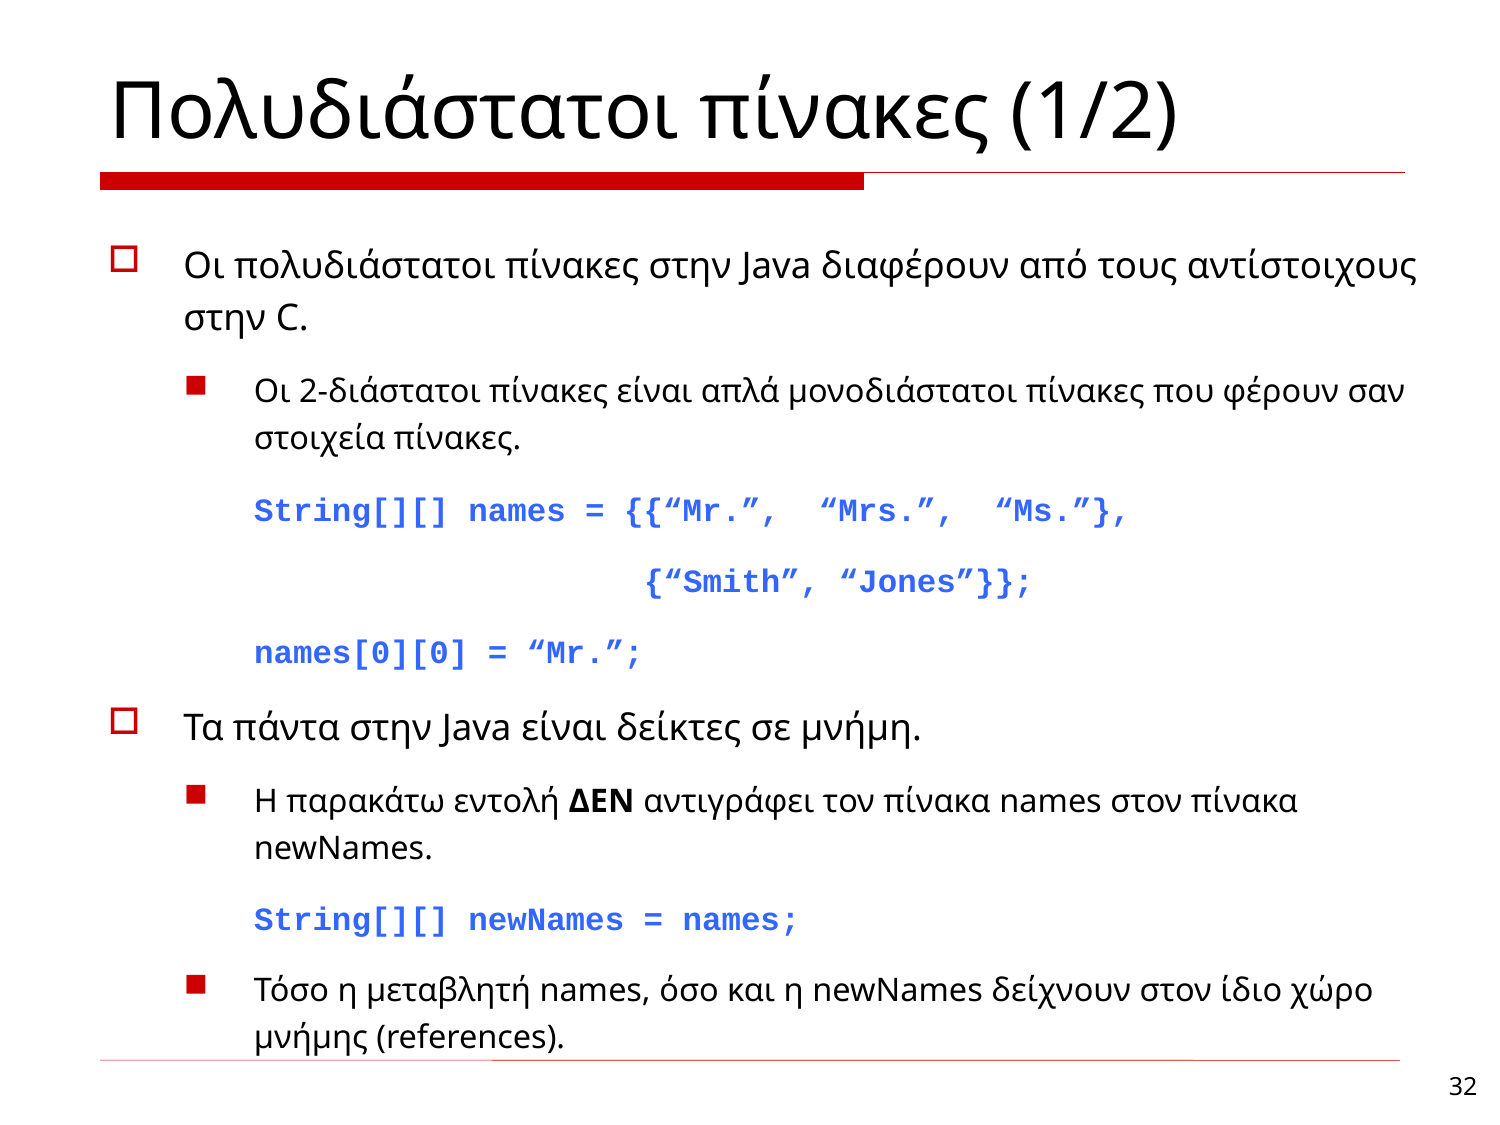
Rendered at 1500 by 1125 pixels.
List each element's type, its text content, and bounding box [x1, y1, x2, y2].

title Πολυδιάστατοι πίνακες (1/2) [93, 23, 1407, 162]
list Οι πολυδιάστατοι πίνακες στην Java διαφέρουν από τους αντίστοιχους στην C. Οι 2-διάστατοι πίνακες είναι απλά μονοδιάστατοι πίνακες που φέρουν σαν στοιχεία πίνακες. String[][] names = {{“Mr.”, “Mrs.”, “Ms.”}, {“Smith”, “Jones”}}; names[0][0] = “Mr.”; Τα πάντα στην Java είναι δείκτες σε μνήμη. Η παρακάτω εντολή ΔΕΝ αντιγράφει τον πίνακα names στον πίνακα newNames. String[][] newNames = names; Τόσο η μεταβλητή names, όσο και η newNames δείχνουν στον ίδιο χώρο μνήμης (references). [92, 224, 1500, 1064]
slide_number 32 [1179, 1064, 1493, 1113]
